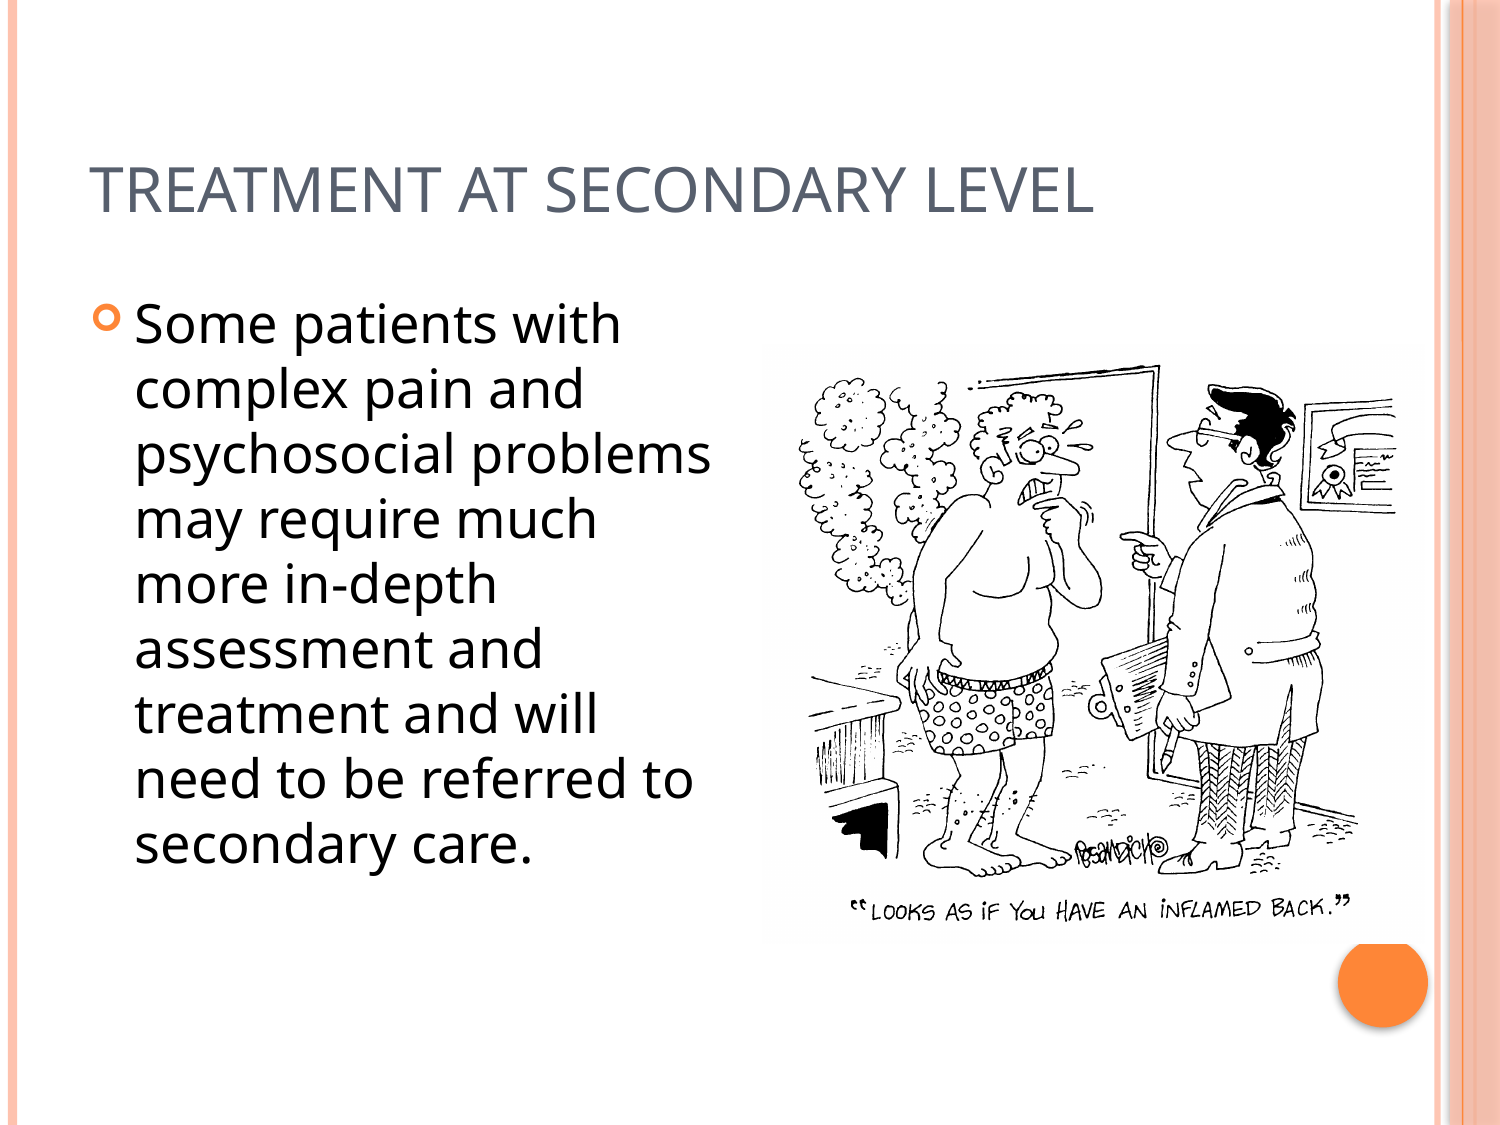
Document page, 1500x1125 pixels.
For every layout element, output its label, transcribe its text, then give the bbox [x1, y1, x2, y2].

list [761, 343, 1426, 944]
list Some patients with complex pain and psychosocial problems may require much more in-depth assessment and treatment and will need to be referred to secondary care. [75, 282, 738, 1006]
title Treatment at secondary level [75, 20, 1313, 233]
